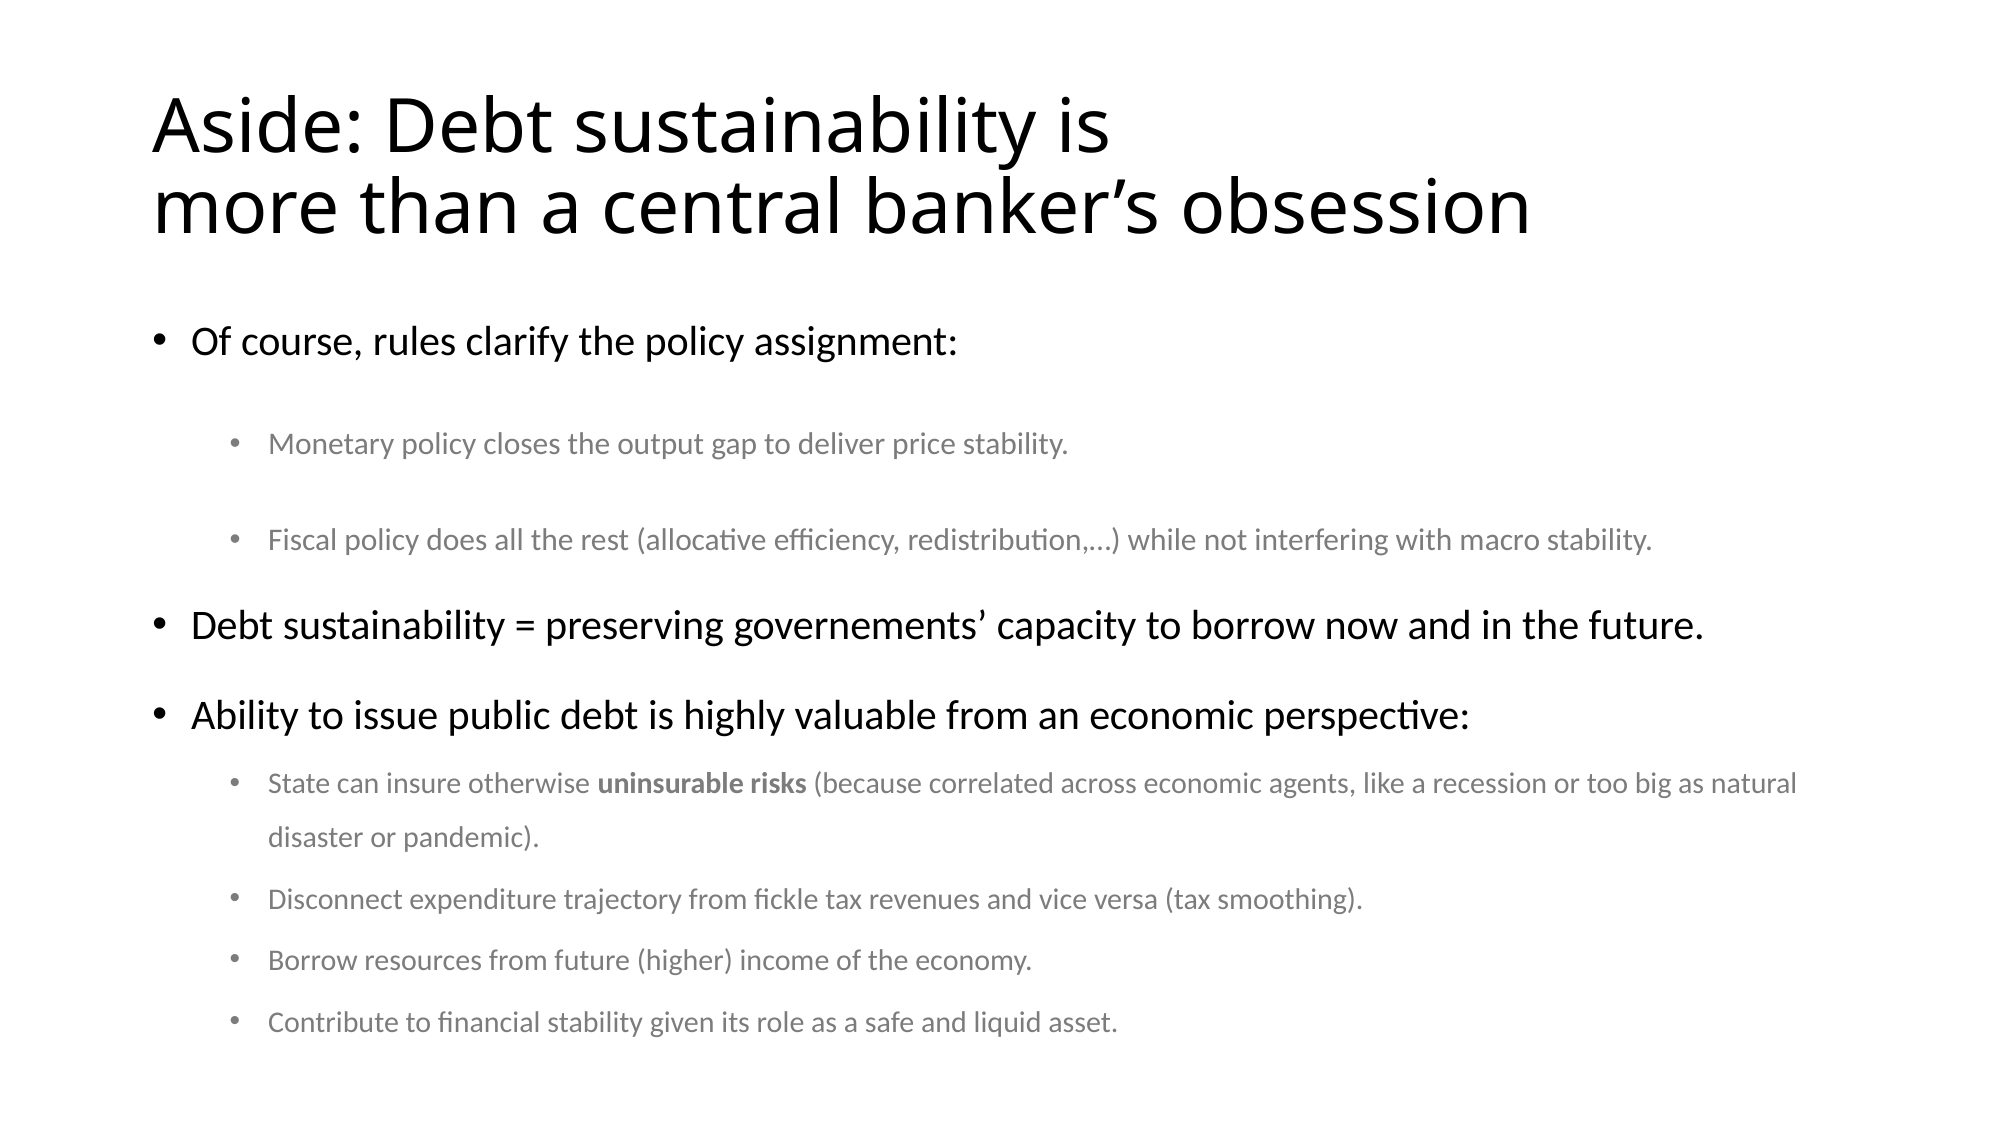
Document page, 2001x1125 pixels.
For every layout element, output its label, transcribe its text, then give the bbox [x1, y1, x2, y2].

list Of course, rules clarify the policy assignment: Monetary policy closes the output gap to deliver price stability. Fiscal policy does all the rest (allocative efficiency, redistribution,…) while not interfering with macro stability. Debt sustainability = preserving governements’ capacity to borrow now and in the future. Ability to issue public debt is highly valuable from an economic perspective: State can insure otherwise uninsurable risks (because correlated across economic agents, like a recession or too big as natural disaster or pandemic). Disconnect expenditure trajectory from fickle tax revenues and vice versa (tax smoothing). Borrow resources from future (higher) income of the economy. Contribute to financial stability given its role as a safe and liquid asset. [137, 311, 1863, 1048]
title Aside: Debt sustainability is more than a central banker’s obsession [137, 59, 1863, 278]
